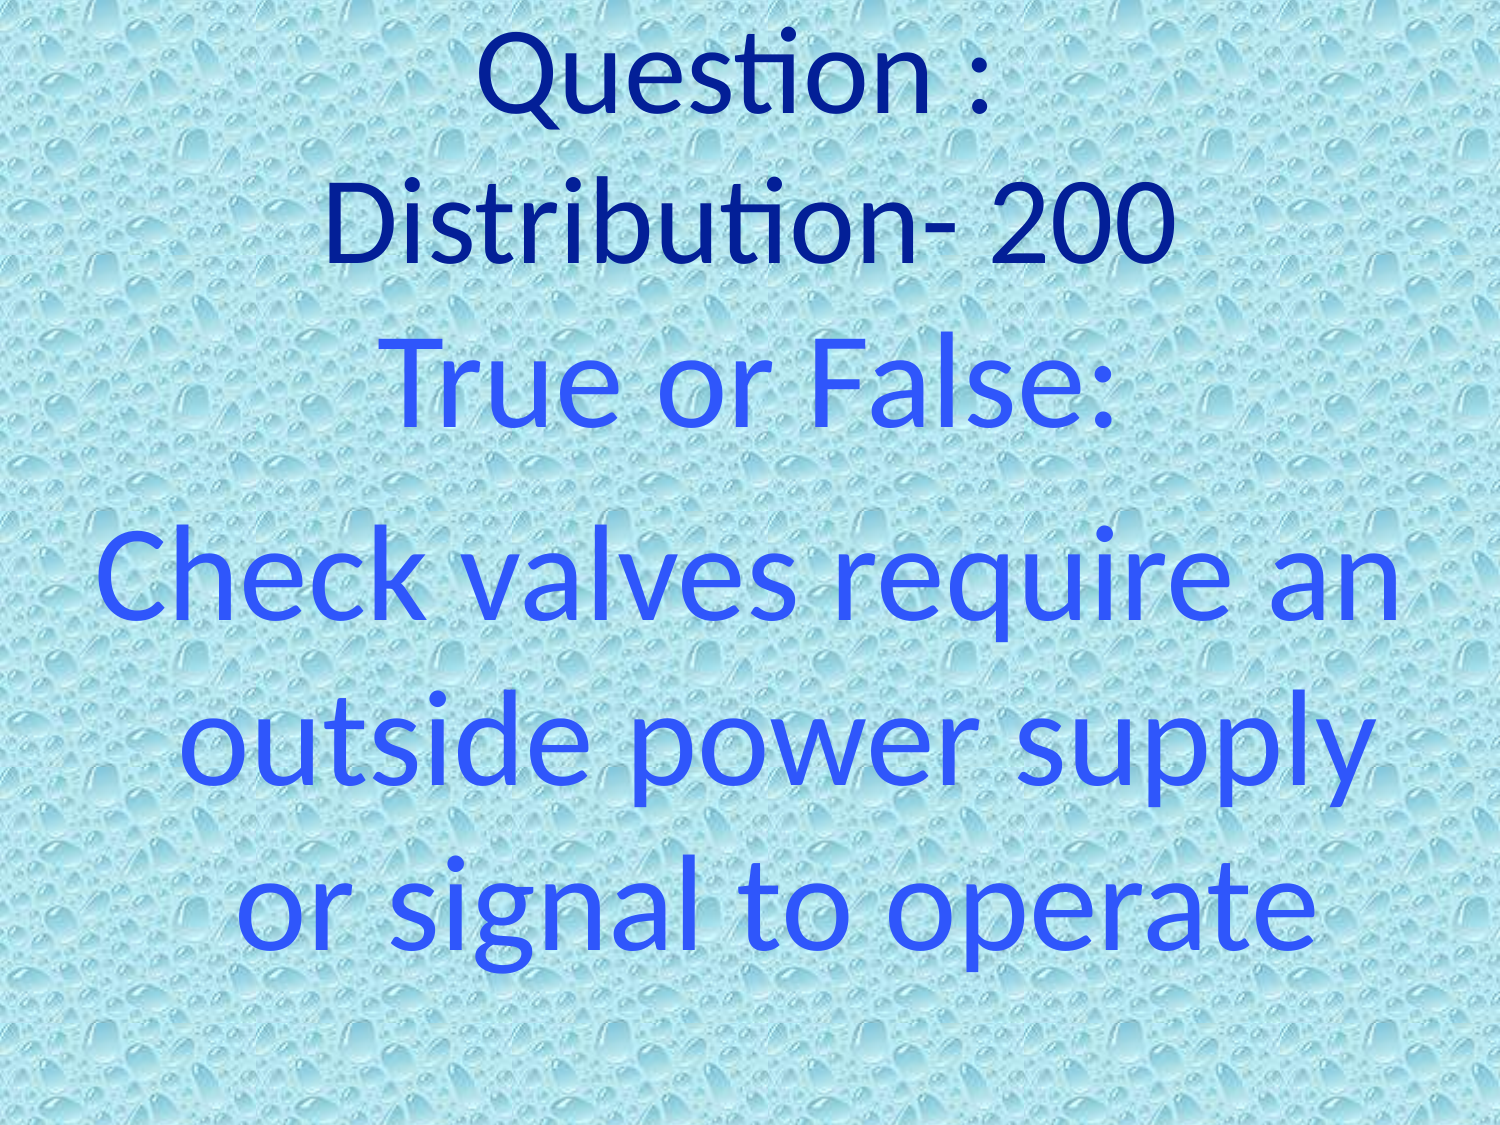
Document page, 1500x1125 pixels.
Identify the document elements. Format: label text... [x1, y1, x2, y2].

list True or False: Check valves require an outside power supply or signal to operate [74, 262, 1426, 1006]
picture [0, 0, 1500, 1125]
title Question : Distribution- 200 [74, 44, 1426, 233]
